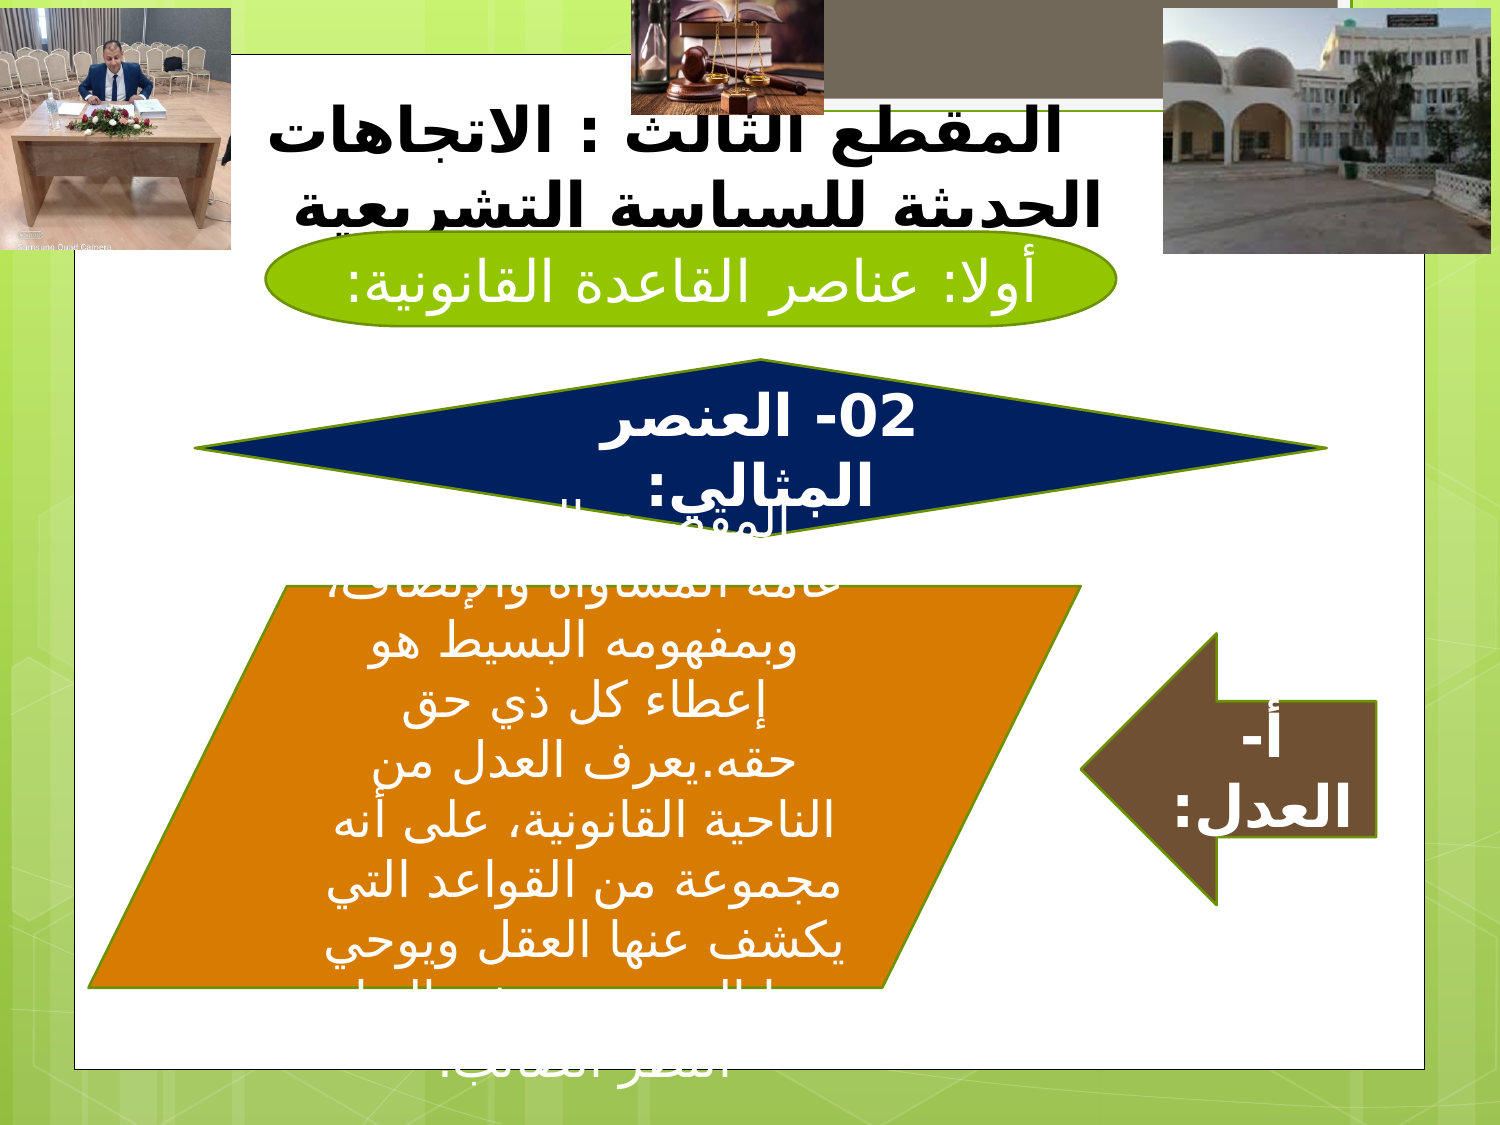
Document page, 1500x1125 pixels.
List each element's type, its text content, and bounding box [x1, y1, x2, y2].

picture [0, 8, 231, 250]
text_box : المقصود بالعدل بصفة عامة المساواة والإنصاف، وبمفهومه البسيط هو إعطاء كل ذي حق حقه.يعرف العدل من الناحية القانونية، على أنه مجموعة من القواعد التي يكشف عنها العقل ويوحي بها الضمير ويرشد إليها النظر الصائب. [87, 584, 1082, 990]
text_box 02- العنصر المثالي: [193, 358, 1329, 538]
title المقطع الثالث : الاتجاهات الحديثة للسياسة التشريعية : [231, 249, 1165, 398]
picture [631, 0, 824, 115]
text_box أولا: عناصر القاعدة القانونية: [264, 230, 1118, 328]
text_box أ-العدل: [1079, 632, 1378, 907]
picture [1163, 8, 1491, 254]
